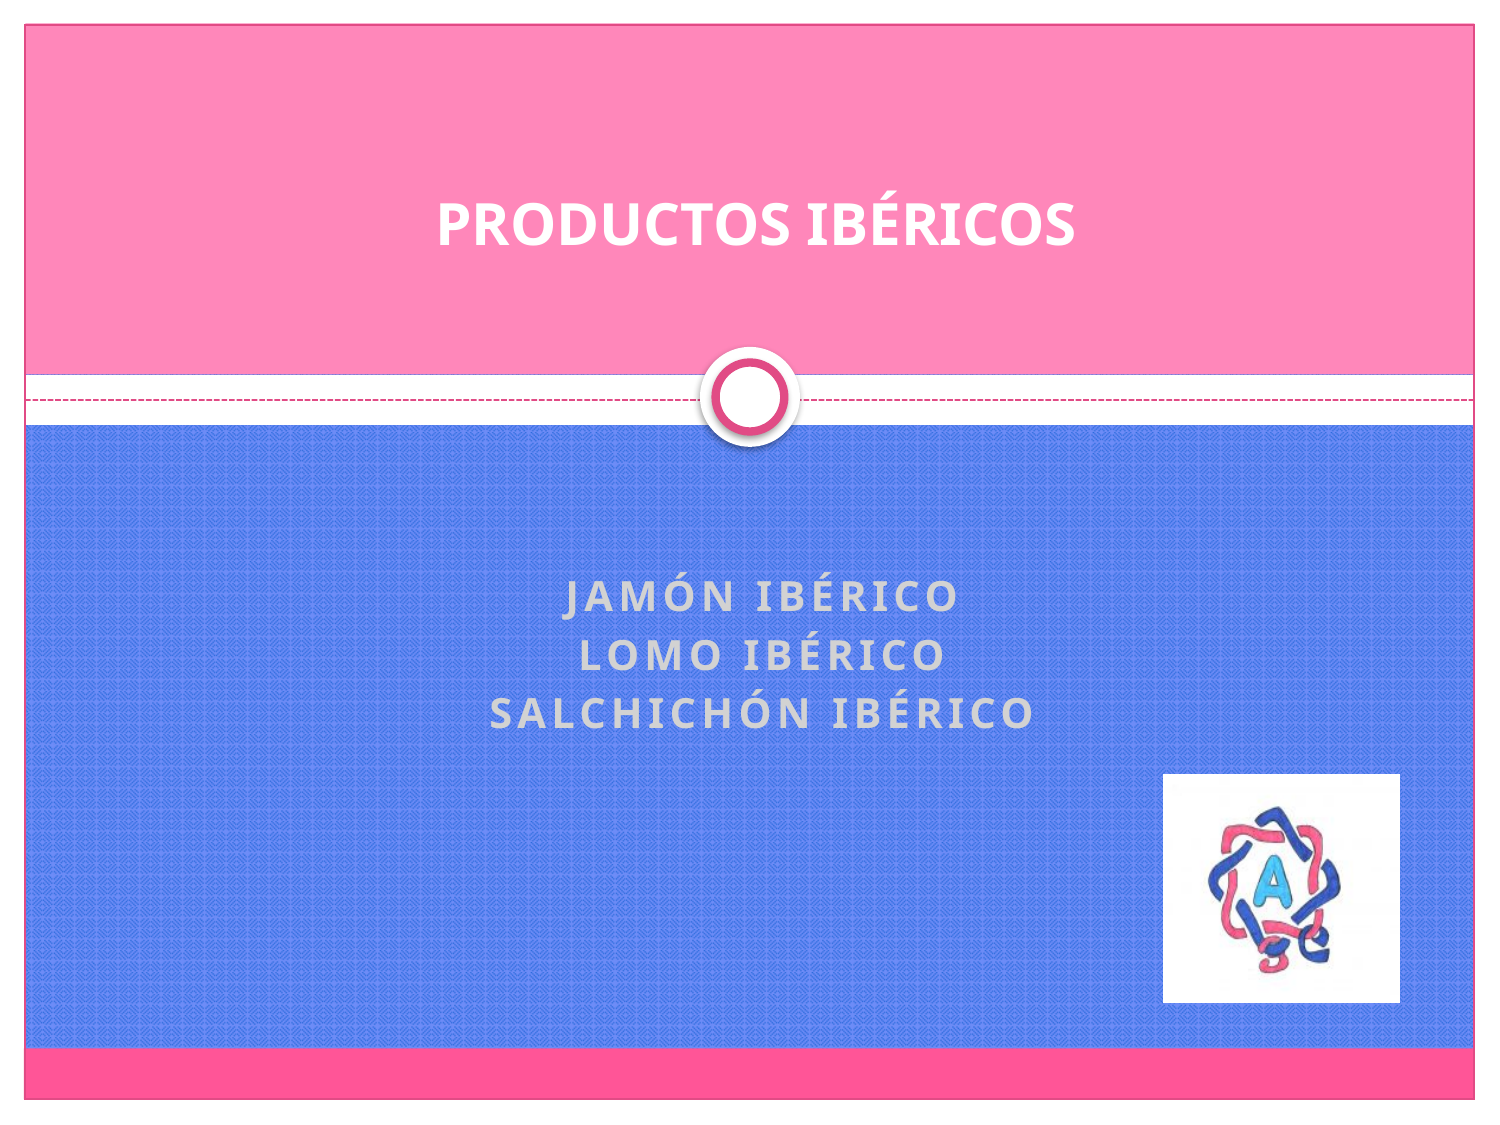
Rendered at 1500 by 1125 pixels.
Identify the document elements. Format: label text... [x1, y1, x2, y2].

title PRODUCTOS IBÉRICOS [182, 89, 1330, 265]
list JAMÓN IBÉRICO LOMO IBÉRICO SALCHICHÓN IBÉRICO [229, 562, 1294, 776]
picture [1163, 774, 1400, 1004]
